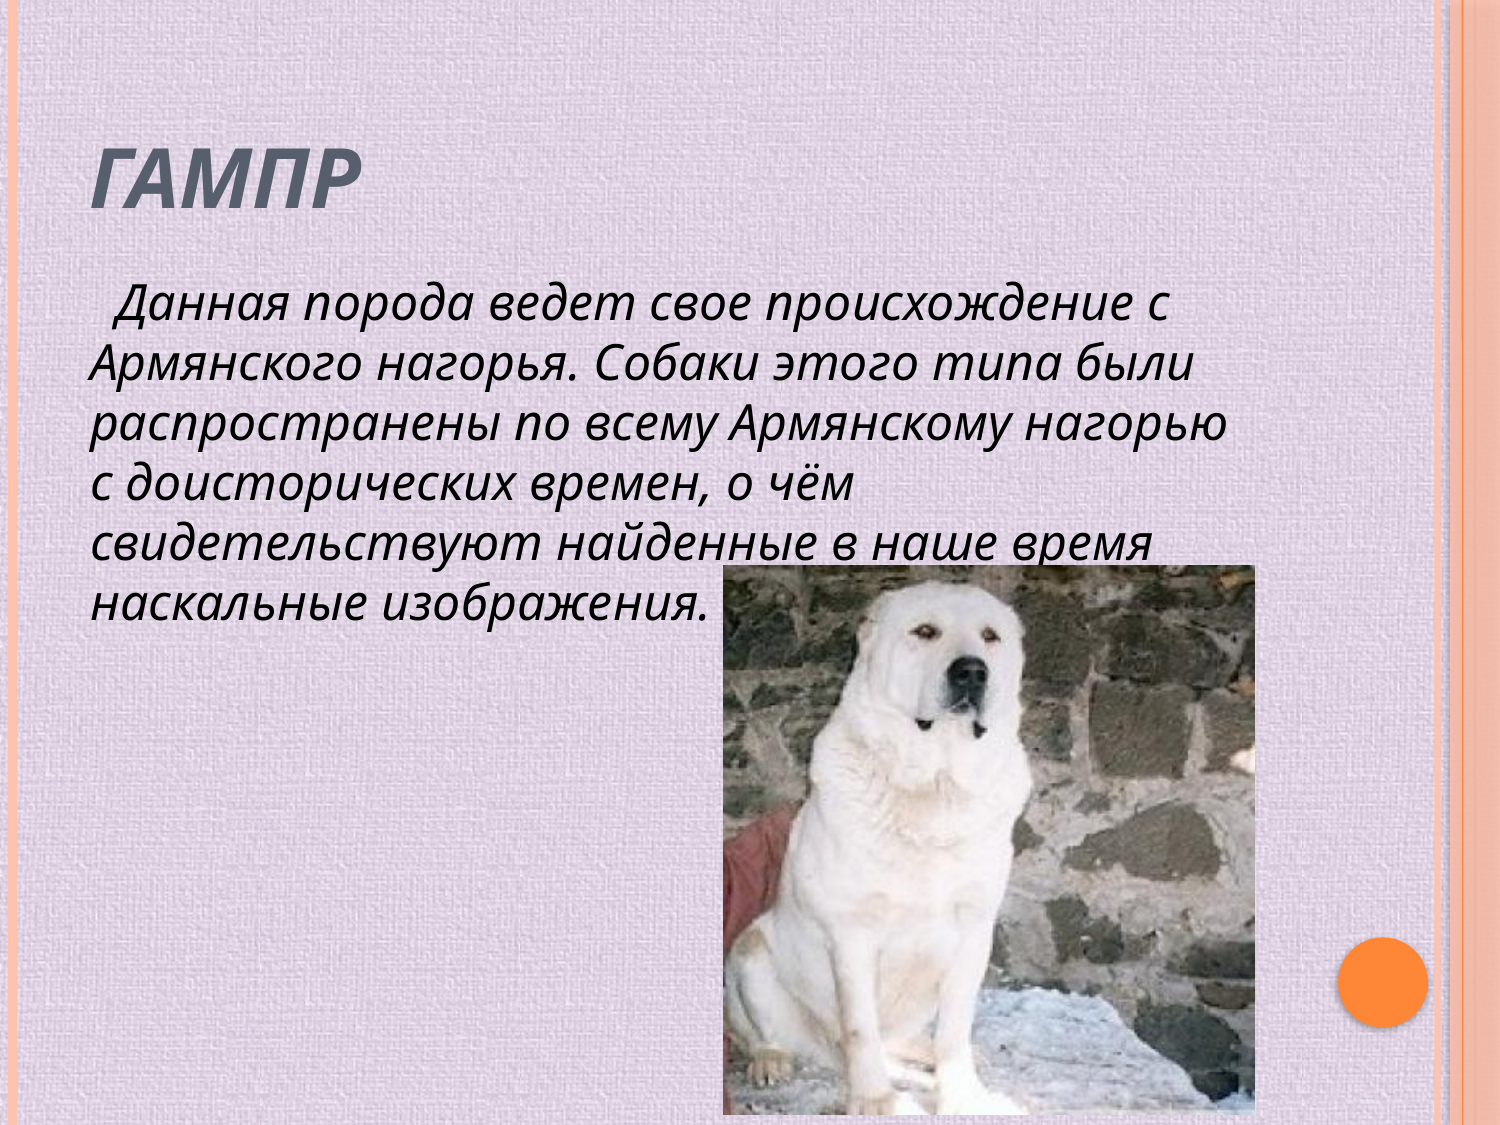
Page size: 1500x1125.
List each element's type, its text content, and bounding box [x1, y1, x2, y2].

picture [0, 0, 7, 1125]
title Гампр [75, 45, 1300, 233]
picture [1441, 0, 1449, 1125]
list Данная порода ведет свое происхождение с Армянского нагорья. Собаки этого типа были распространены по всему Армянскому нагорью с доисторических времен, о чём свидетельствуют найденные в наше время наскальные изображения. [75, 262, 1255, 646]
picture [18, 0, 1434, 1125]
